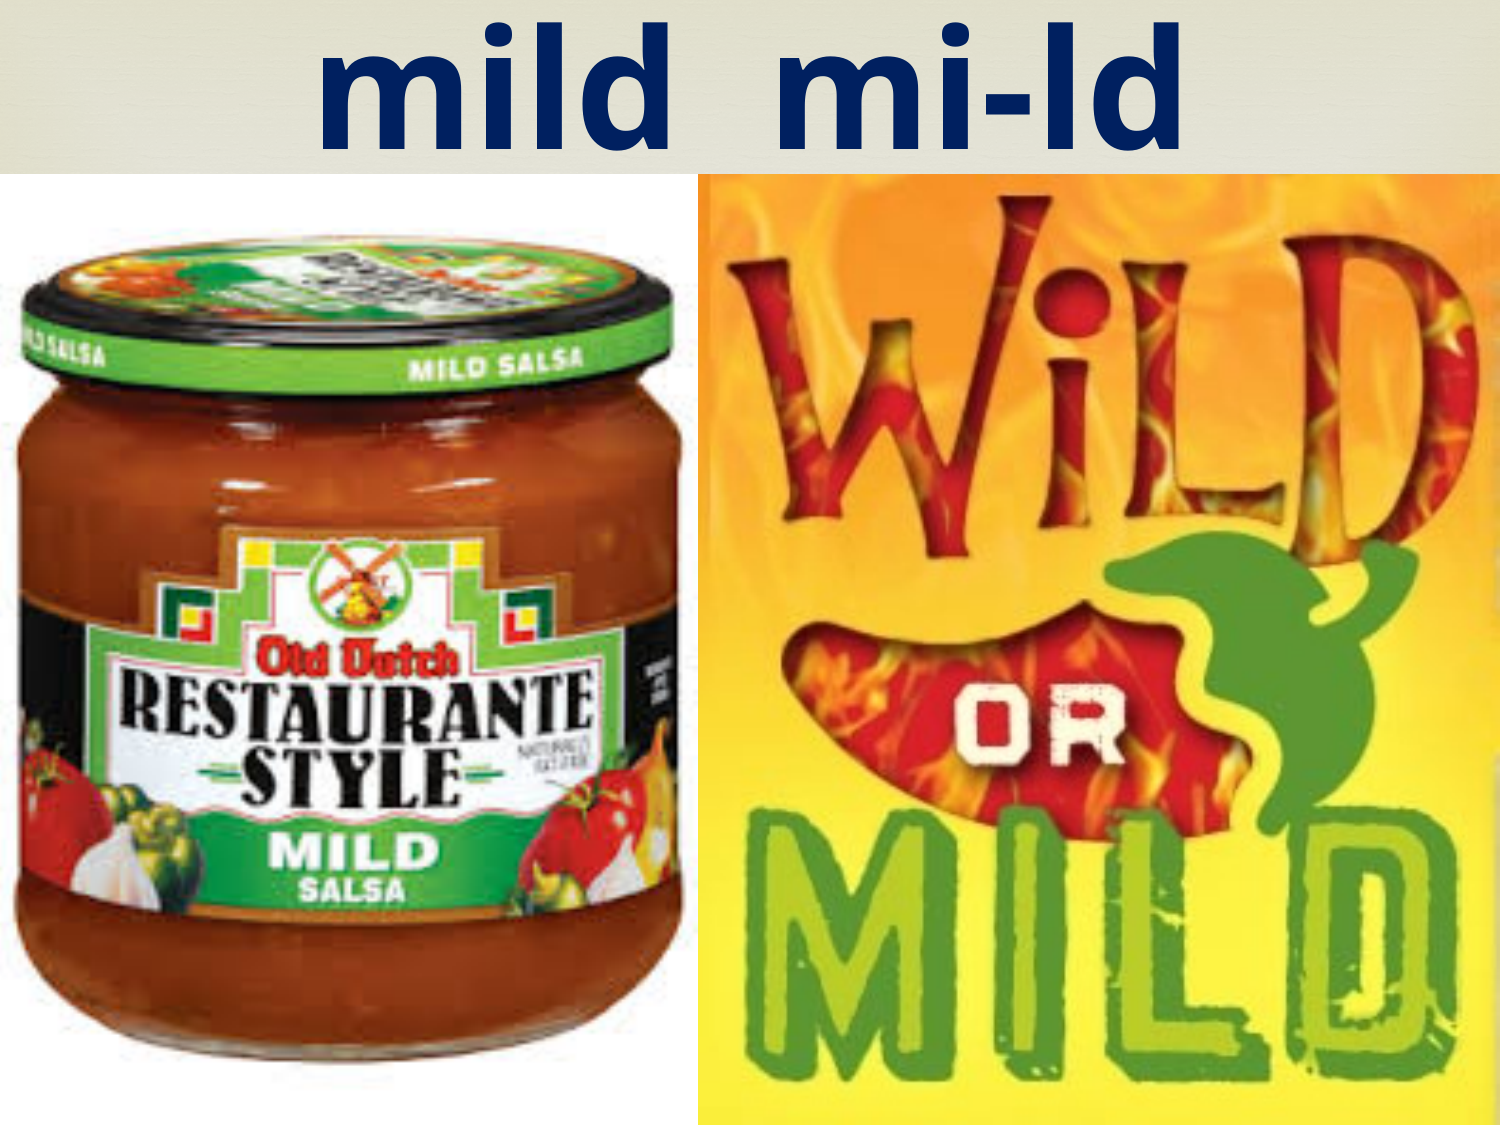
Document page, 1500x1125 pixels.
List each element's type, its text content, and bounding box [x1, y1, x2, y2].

text_box mild mi-ld [2, 0, 1500, 173]
picture [0, 174, 1500, 1125]
